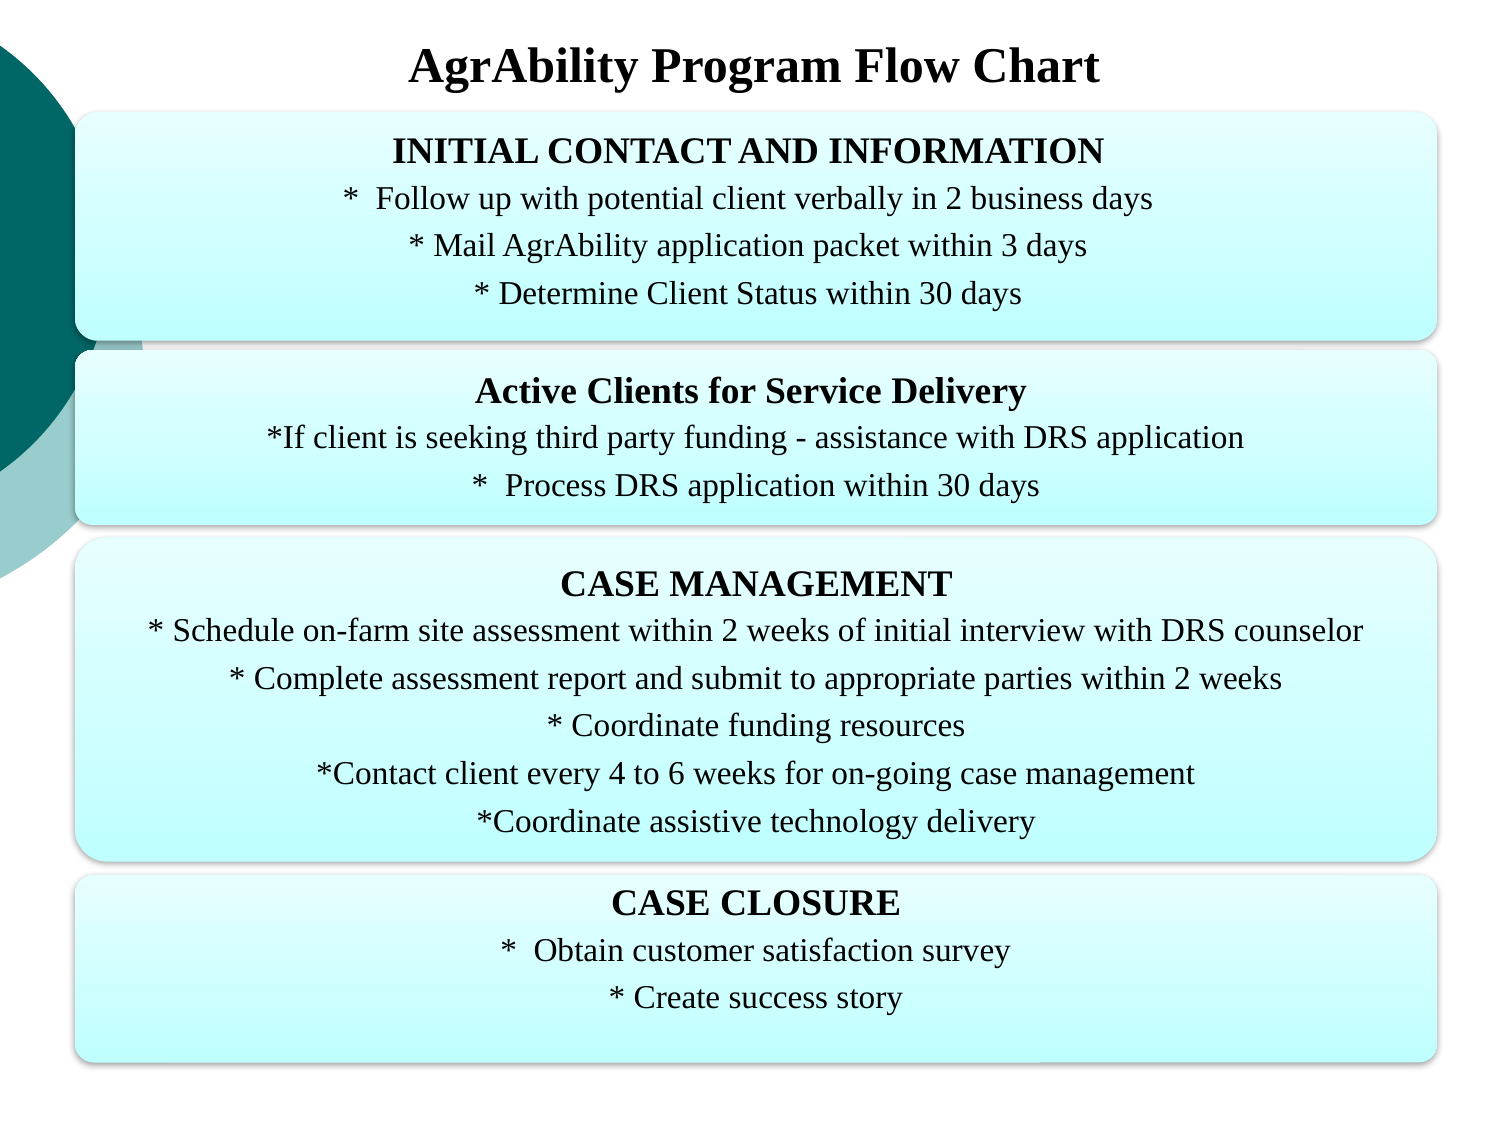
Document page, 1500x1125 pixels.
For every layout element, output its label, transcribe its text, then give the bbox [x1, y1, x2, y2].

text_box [74, 874, 1438, 1063]
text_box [74, 537, 1438, 866]
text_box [74, 349, 1438, 526]
text_box AgrAbility Program Flow Chart [392, 25, 1116, 101]
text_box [74, 112, 1438, 341]
